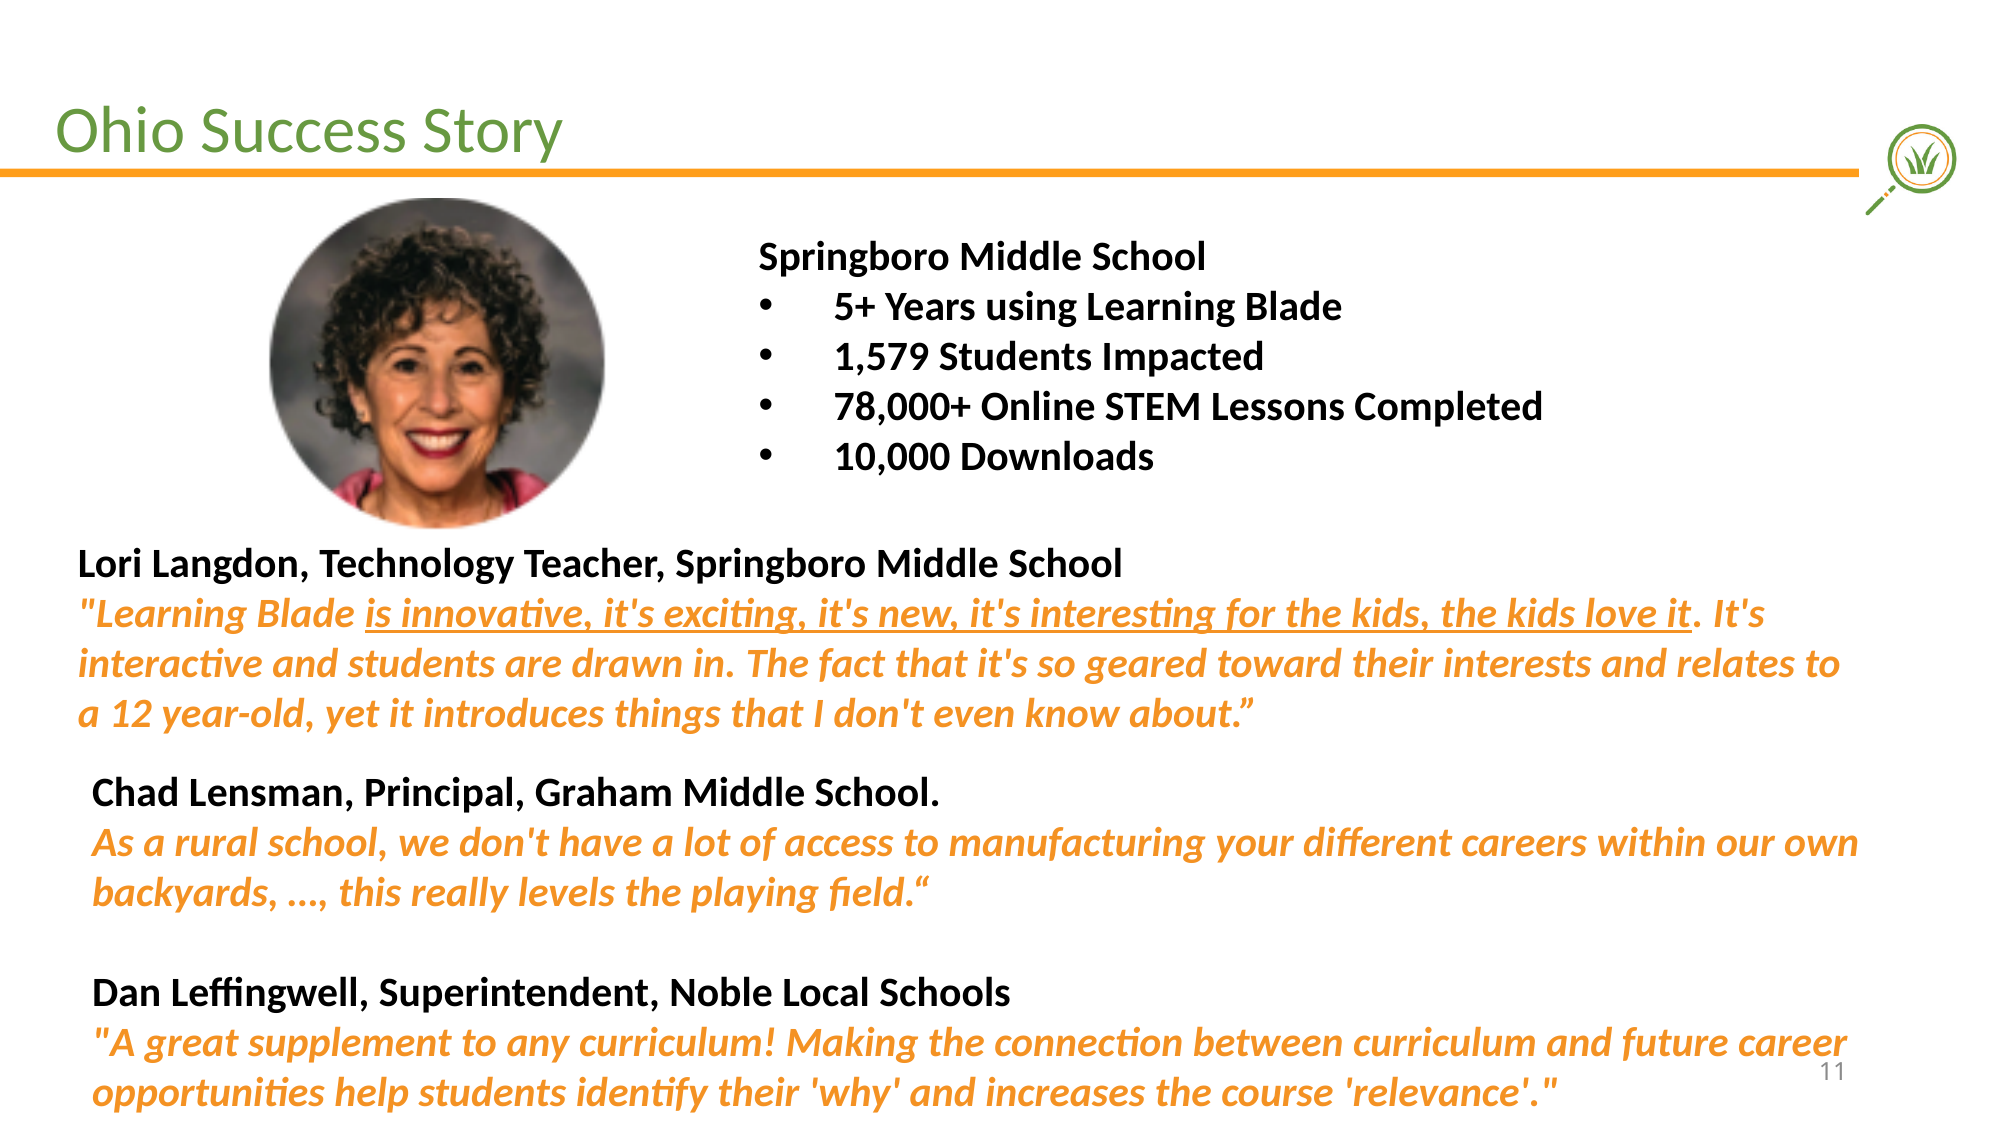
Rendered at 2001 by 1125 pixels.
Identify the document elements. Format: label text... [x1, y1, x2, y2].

title Ohio Success Story [40, 22, 1766, 240]
text_box Chad Lensman, Principal, Graham Middle School. As a rural school, we don't have a lot of access to manufacturing your different careers within our own backyards, …, this really levels the playing field.“ Dan Leffingwell, Superintendent, Noble Local Schools "A great supplement to any curriculum! Making the connection between curriculum and future career opportunities help students identify their 'why' and increases the course 'relevance'." [77, 757, 1927, 1125]
picture [265, 197, 614, 538]
text_box Springboro Middle School 5+ Years using Learning Blade 1,579 Students Impacted 78,000+ Online STEM Lessons Completed 10,000 Downloads [743, 221, 1927, 554]
picture [1865, 124, 1960, 219]
text_box Lori Langdon, Technology Teacher, Springboro Middle School "Learning Blade is innovative, it's exciting, it's new, it's interesting for the kids, the kids love it. It's interactive and students are drawn in. The fact that it's so geared toward their interests and relates to a 12 year-old, yet it introduces things that I don't even know about.” [63, 483, 1867, 908]
